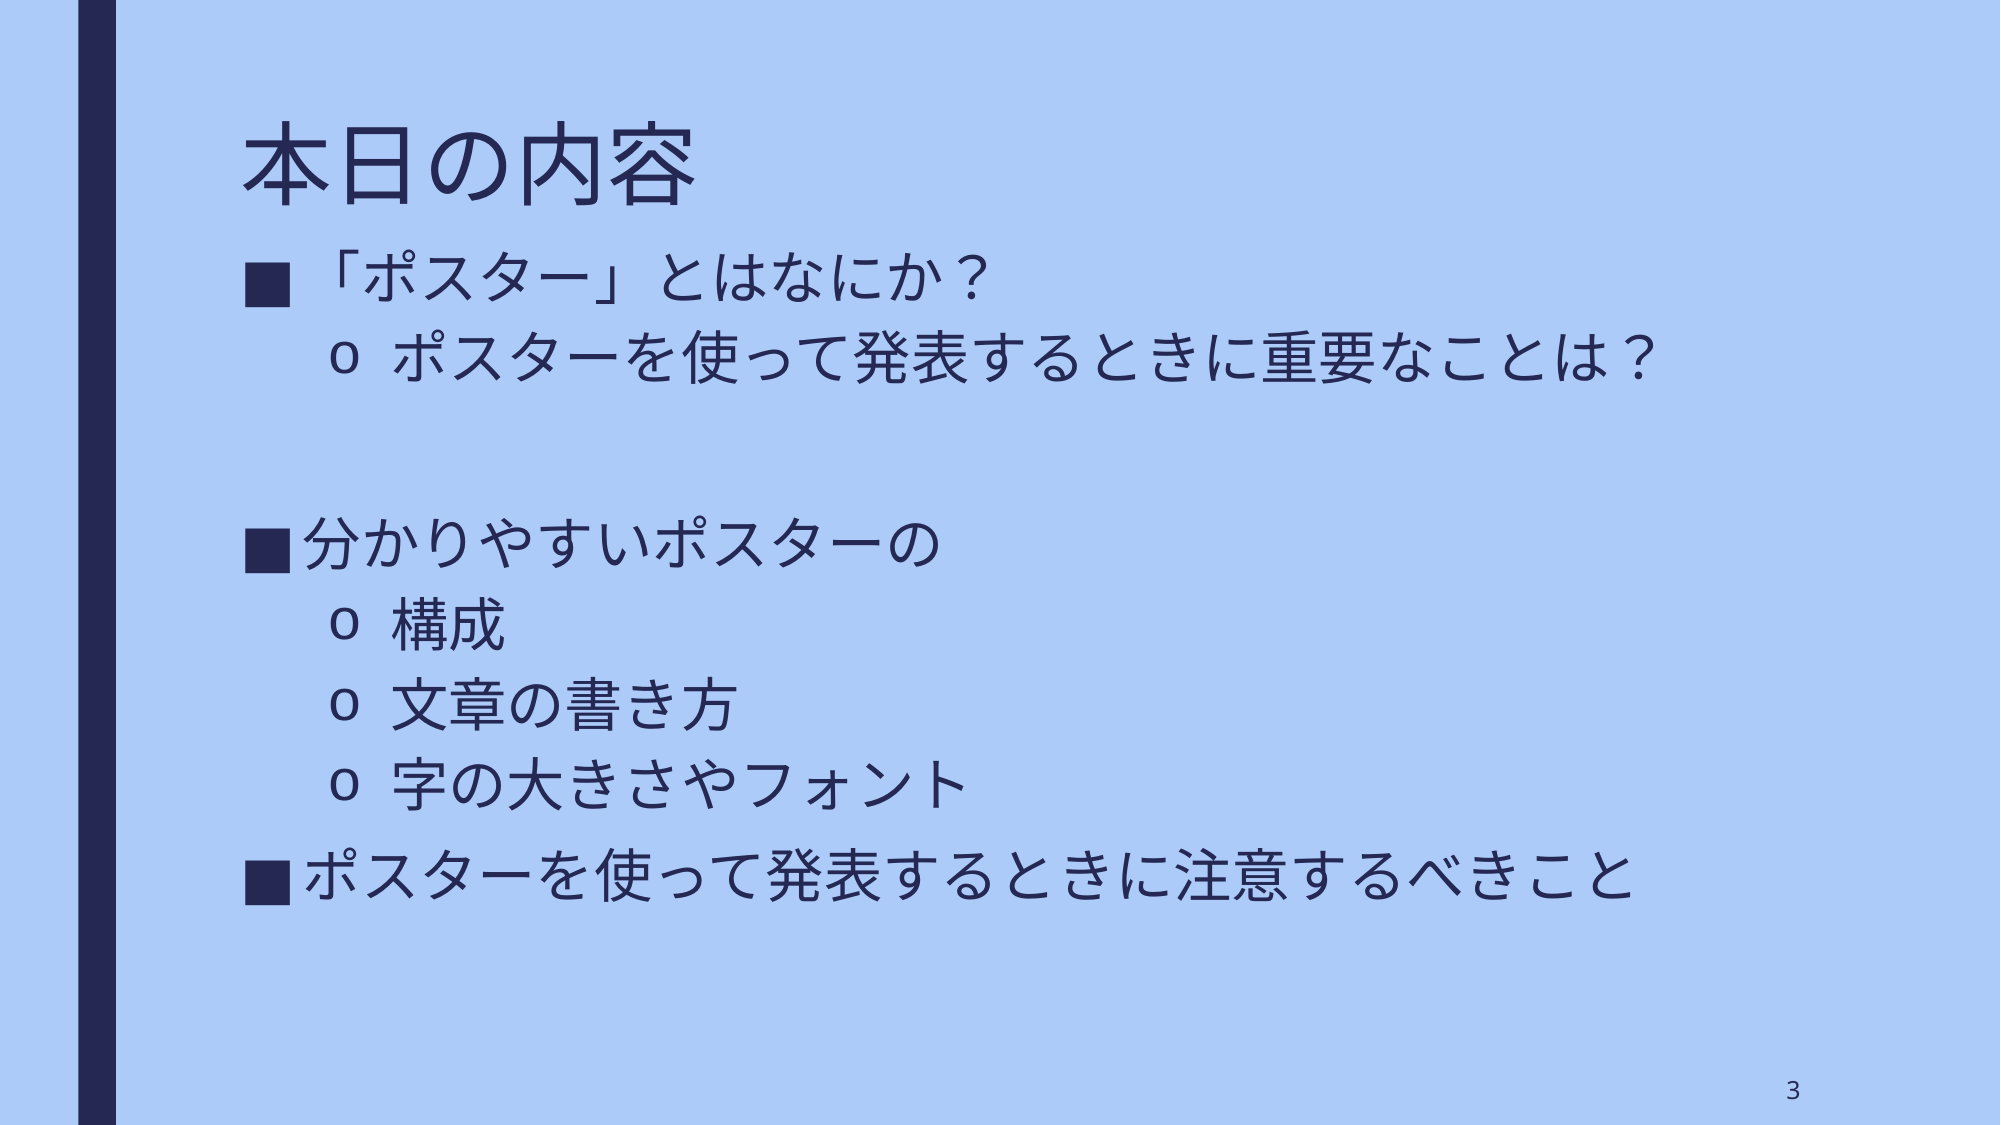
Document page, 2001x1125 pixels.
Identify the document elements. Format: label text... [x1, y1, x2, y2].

list 「ポスター」とはなにか？ ポスターを使って発表するときに重要なことは？ 分かりやすいポスターの 構成 文章の書き方 字の大きさやフォント ポスターを使って発表するときに注意するべきこと [225, 239, 1775, 1006]
slide_number 3 [1553, 1058, 1816, 1125]
title 本日の内容 [225, 112, 1800, 357]
